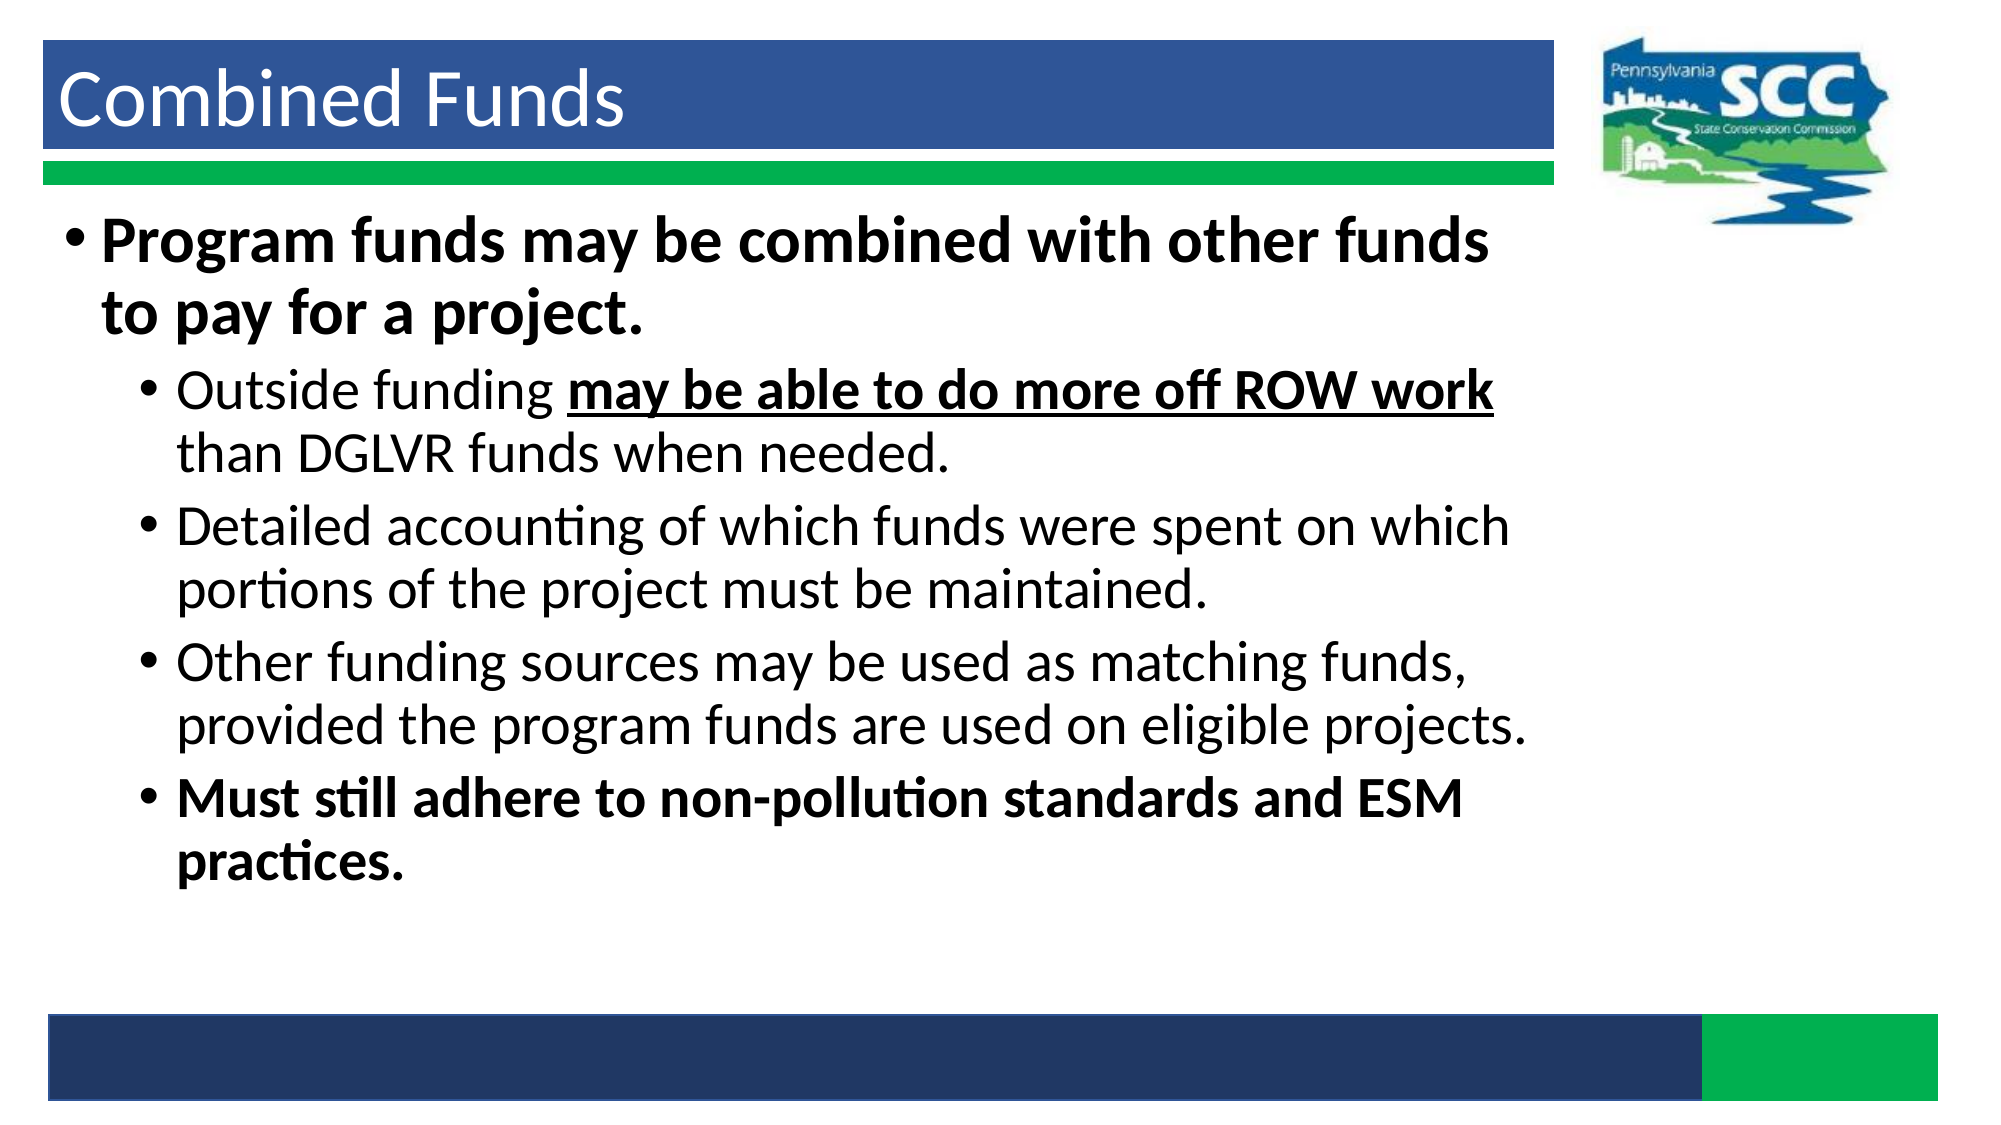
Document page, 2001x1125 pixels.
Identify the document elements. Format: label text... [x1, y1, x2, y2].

text_box Combined Funds [44, 31, 1370, 167]
text_box [43, 161, 1554, 185]
text_box [48, 1014, 1702, 1101]
text_box [1702, 1014, 1938, 1101]
list Program funds may be combined with other funds to pay for a project. Outside funding may be able to do more off ROW work than DGLVR funds when needed. Detailed accounting of which funds were spent on which portions of the project must be maintained. Other funding sources may be used as matching funds, provided the program funds are used on eligible projects. Must still adhere to non-pollution standards and ESM practices. [48, 197, 1553, 973]
text_box [1370, 40, 1554, 149]
picture [1591, 26, 1900, 235]
